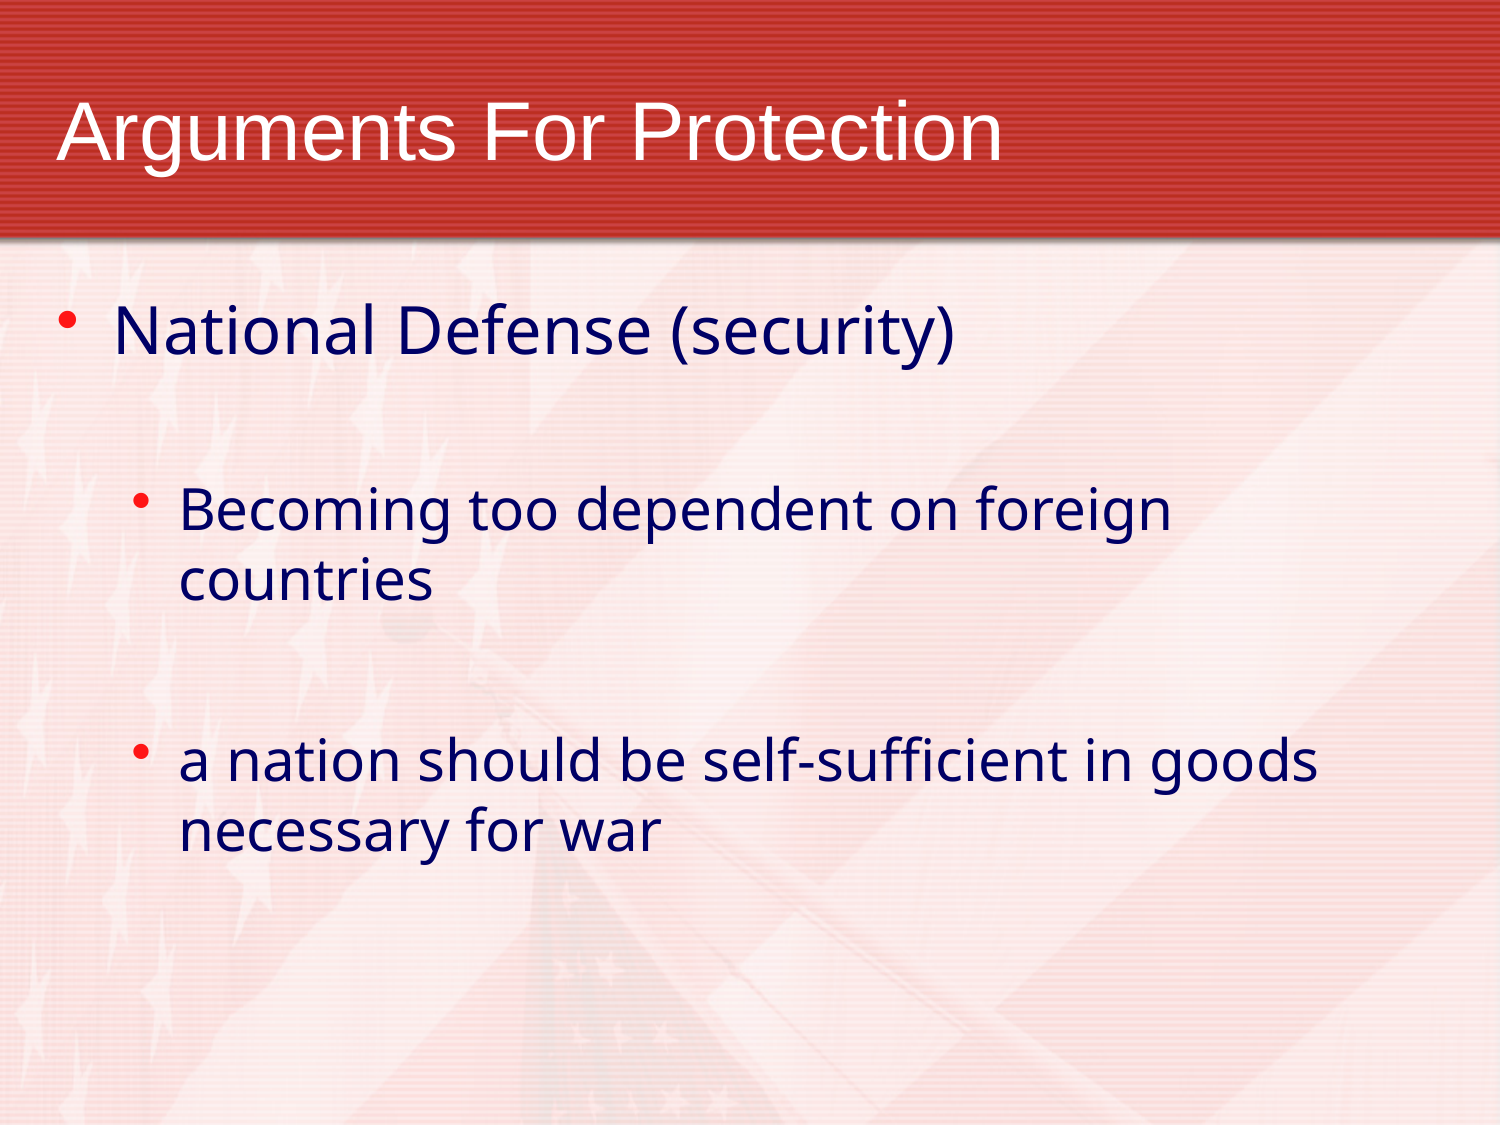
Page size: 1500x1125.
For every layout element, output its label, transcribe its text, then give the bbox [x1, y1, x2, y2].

list National Defense (security) Becoming too dependent on foreign countries a nation should be self-sufficient in goods necessary for war [40, 279, 1460, 1095]
title Arguments For Protection [40, 42, 1460, 186]
picture [0, 0, 1500, 1125]
